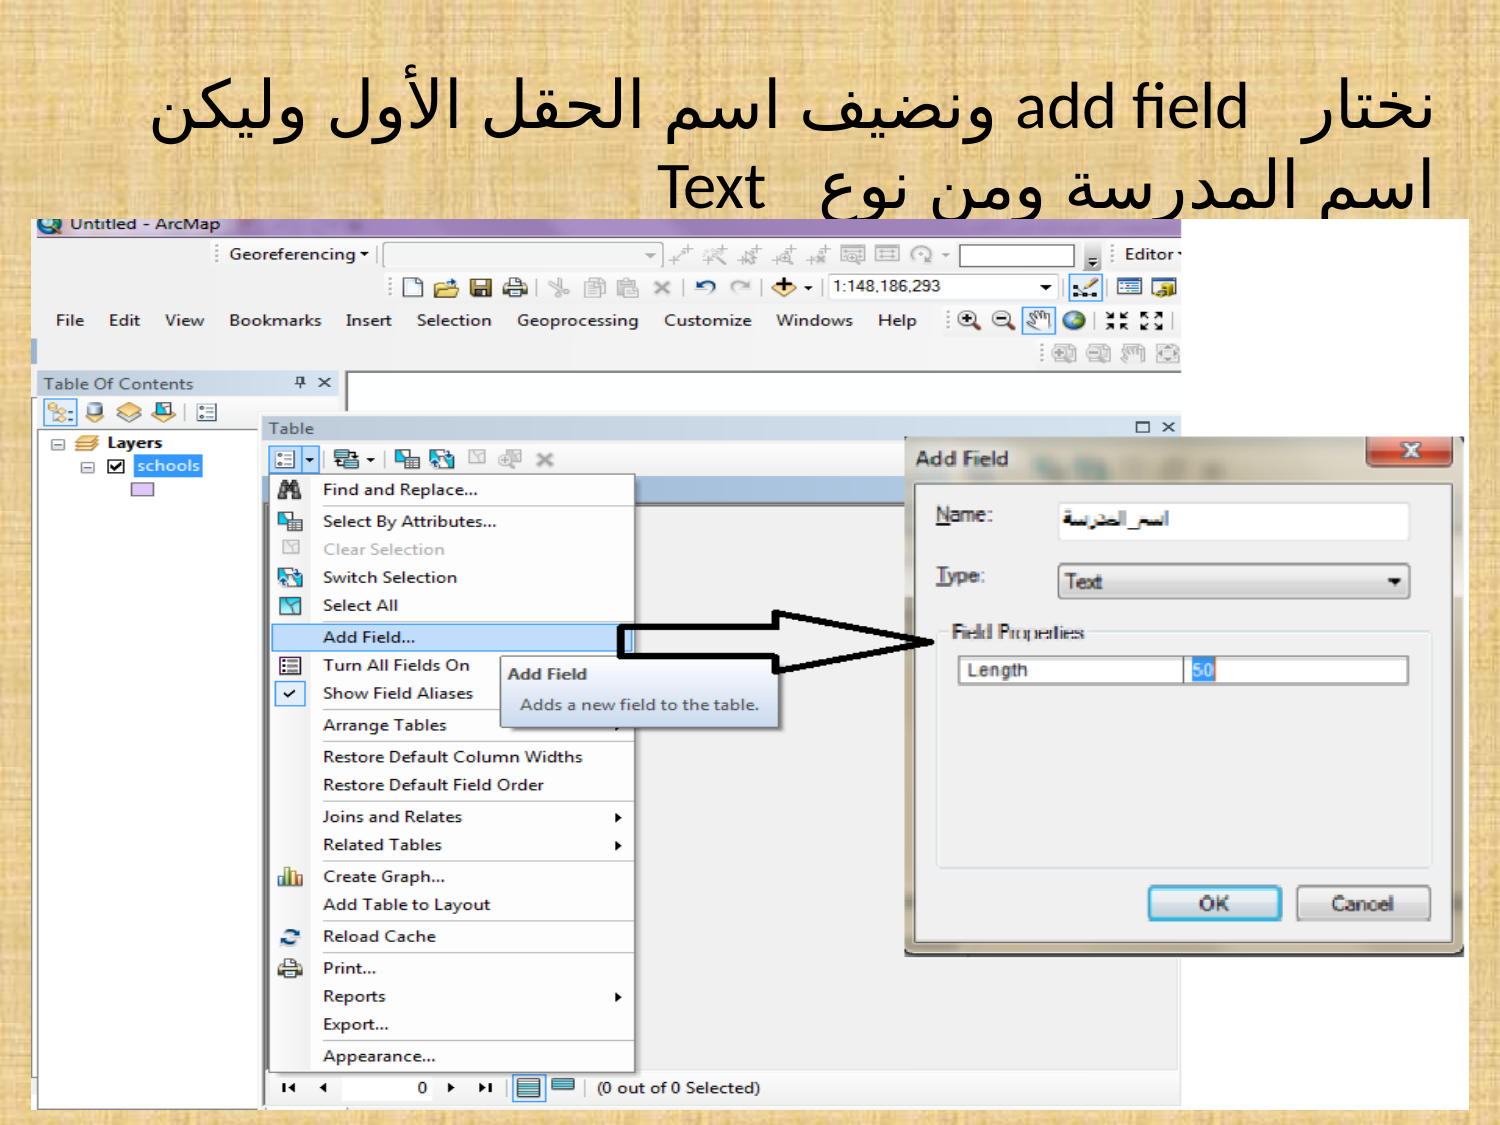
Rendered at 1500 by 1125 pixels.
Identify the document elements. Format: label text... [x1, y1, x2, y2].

picture [0, 0, 1500, 1125]
subtitle نختار add field ونضيف اسم الحقل الأول وليكن اسم المدرسة ومن نوع Text [41, 54, 1453, 218]
